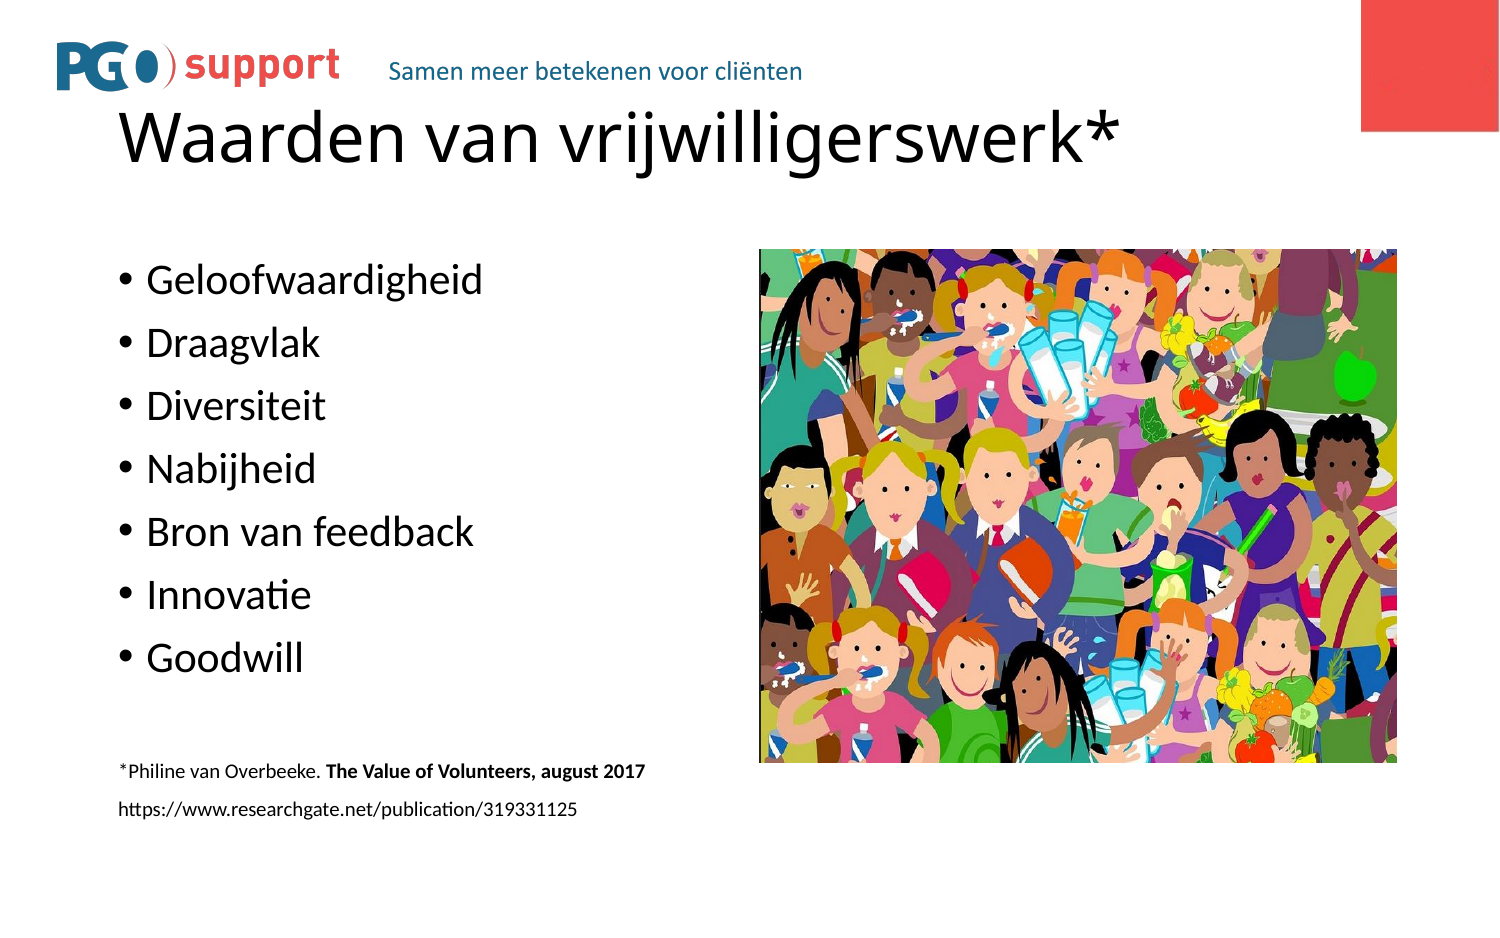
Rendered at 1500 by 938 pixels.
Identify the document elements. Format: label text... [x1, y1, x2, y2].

title Waarden van vrijwilligerswerk* [103, 49, 1397, 232]
picture [1361, 0, 1500, 133]
picture [57, 9, 803, 124]
list Geloofwaardigheid Draagvlak Diversiteit Nabijheid Bron van feedback Innovatie Goodwill *Philine van Overbeeke. The Value of Volunteers, august 2017 https://www.researchgate.net/publication/319331125 [103, 249, 741, 845]
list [759, 249, 1397, 763]
